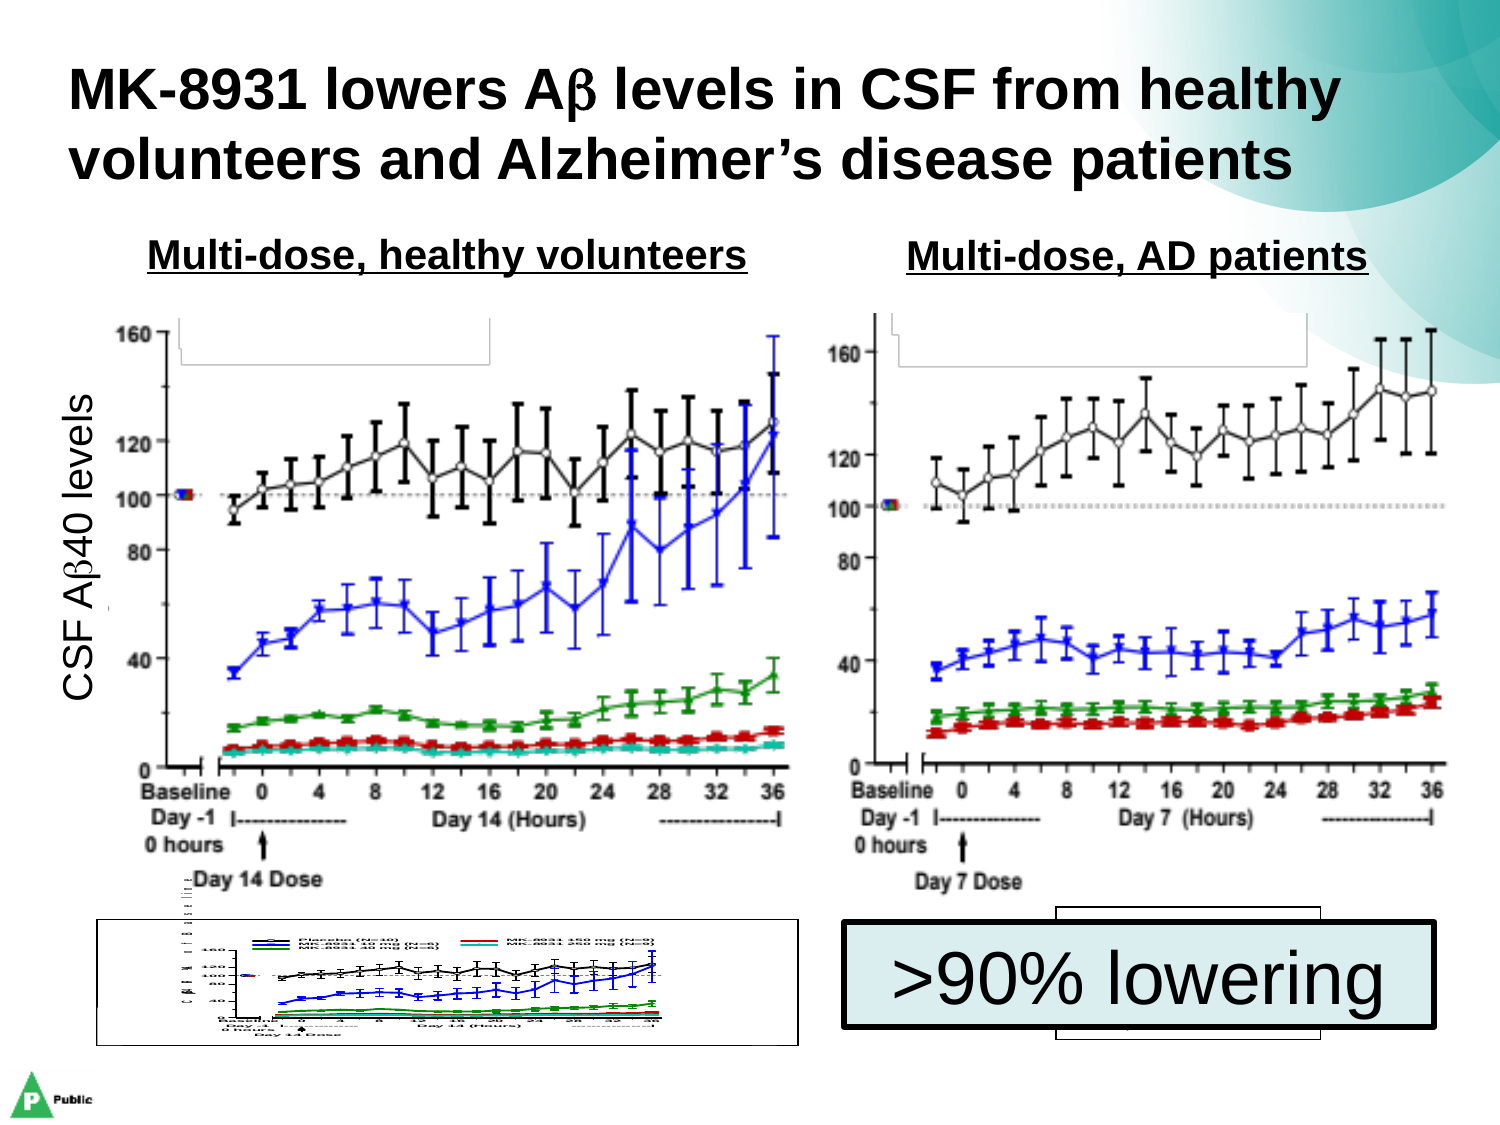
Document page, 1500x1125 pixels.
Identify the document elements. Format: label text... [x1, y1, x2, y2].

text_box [824, 221, 1454, 1040]
title MK-8931 lowers Ab levels in CSF from healthy volunteers and Alzheimer’s disease patients [53, 50, 1388, 193]
text_box Multi-dose, healthy volunteers [132, 220, 763, 286]
text_box CSF Ab40 levels [43, 367, 71, 717]
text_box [97, 920, 798, 1046]
picture [0, 0, 1500, 1125]
